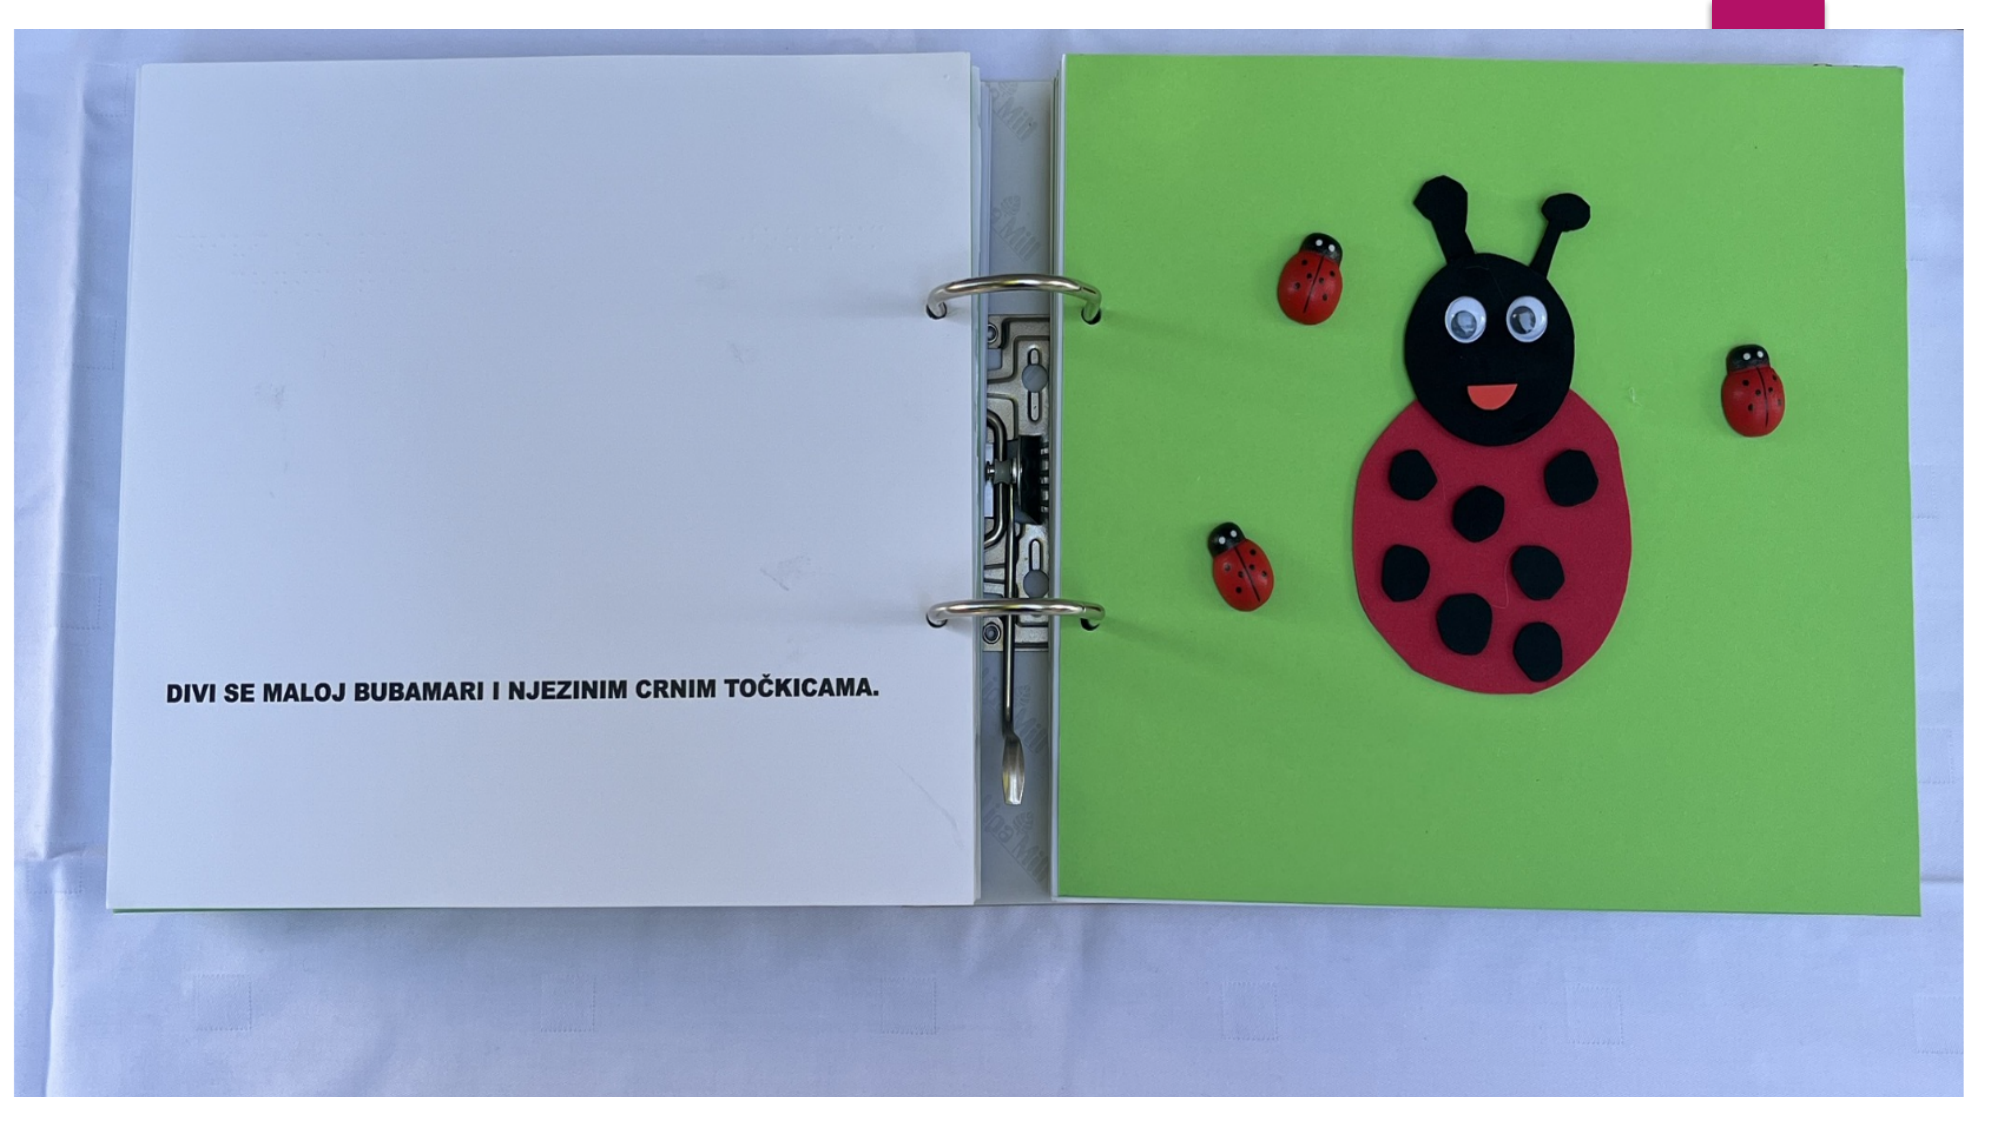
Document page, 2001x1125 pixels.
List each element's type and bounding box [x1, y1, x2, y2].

picture [454, 0, 1523, 1125]
